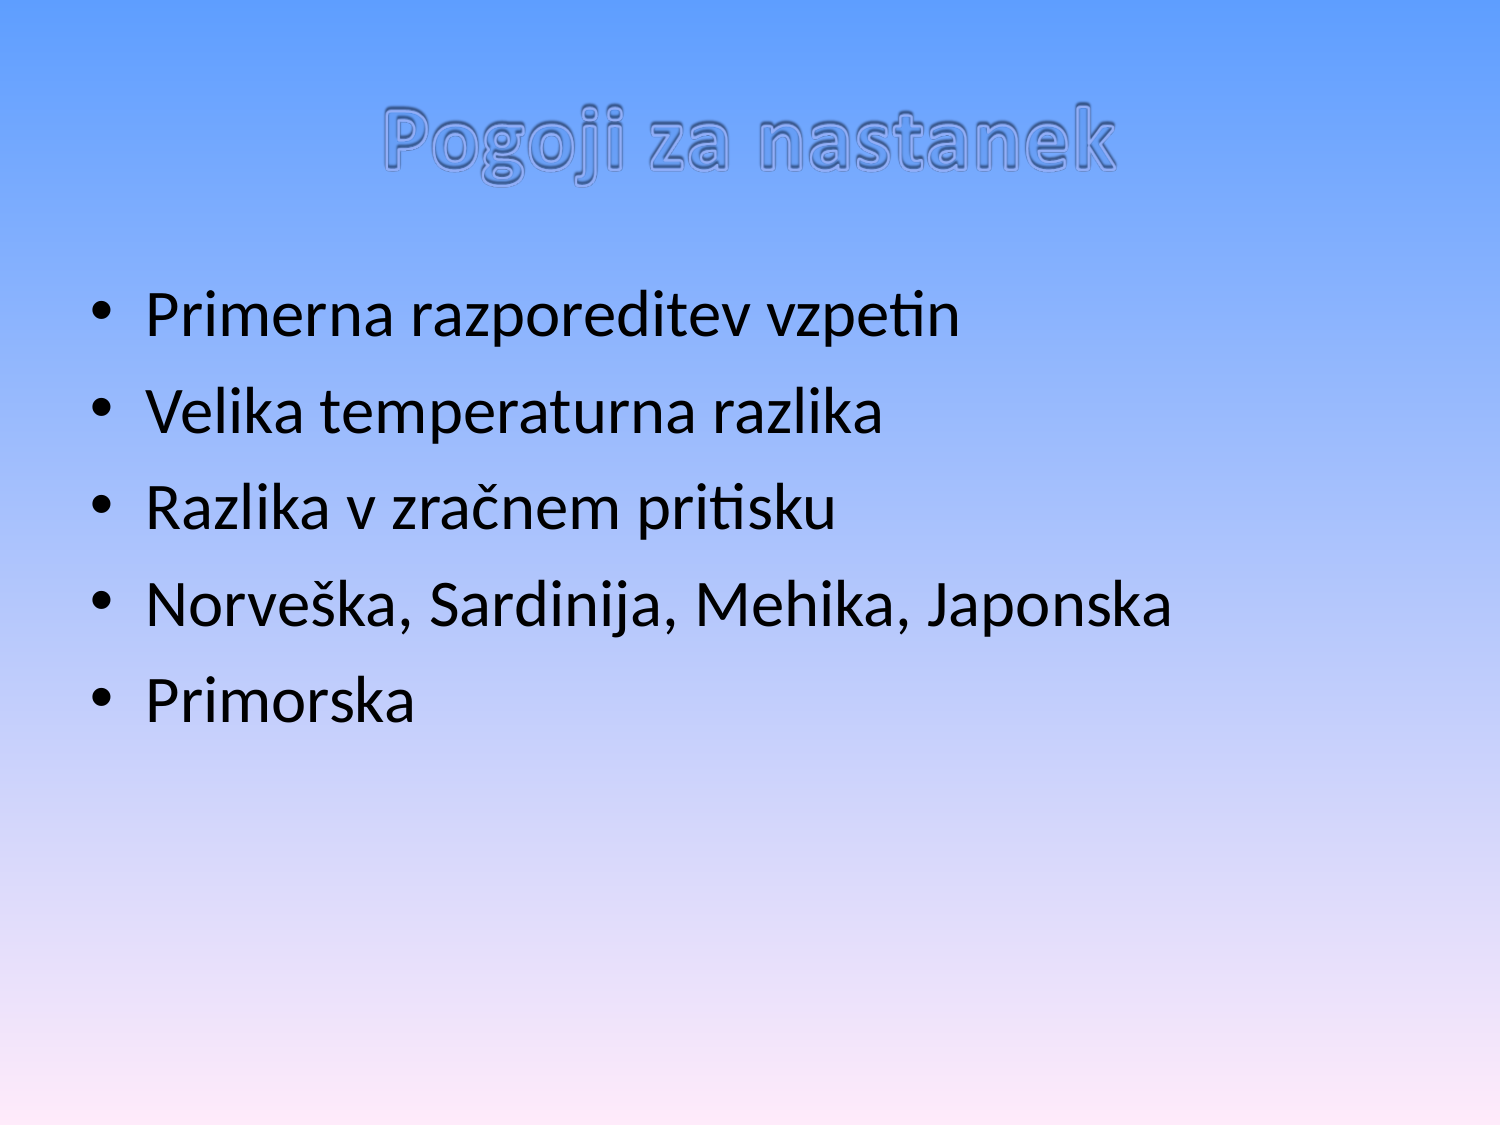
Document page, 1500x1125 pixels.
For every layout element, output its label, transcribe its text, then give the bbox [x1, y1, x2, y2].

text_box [73, 43, 1426, 234]
text_box Primerna razporeditev vzpetin Velika temperaturna razlika Razlika v zračnem pritisku Norveška, Sardinija, Mehika, Japonska Primorska [74, 262, 1425, 1005]
